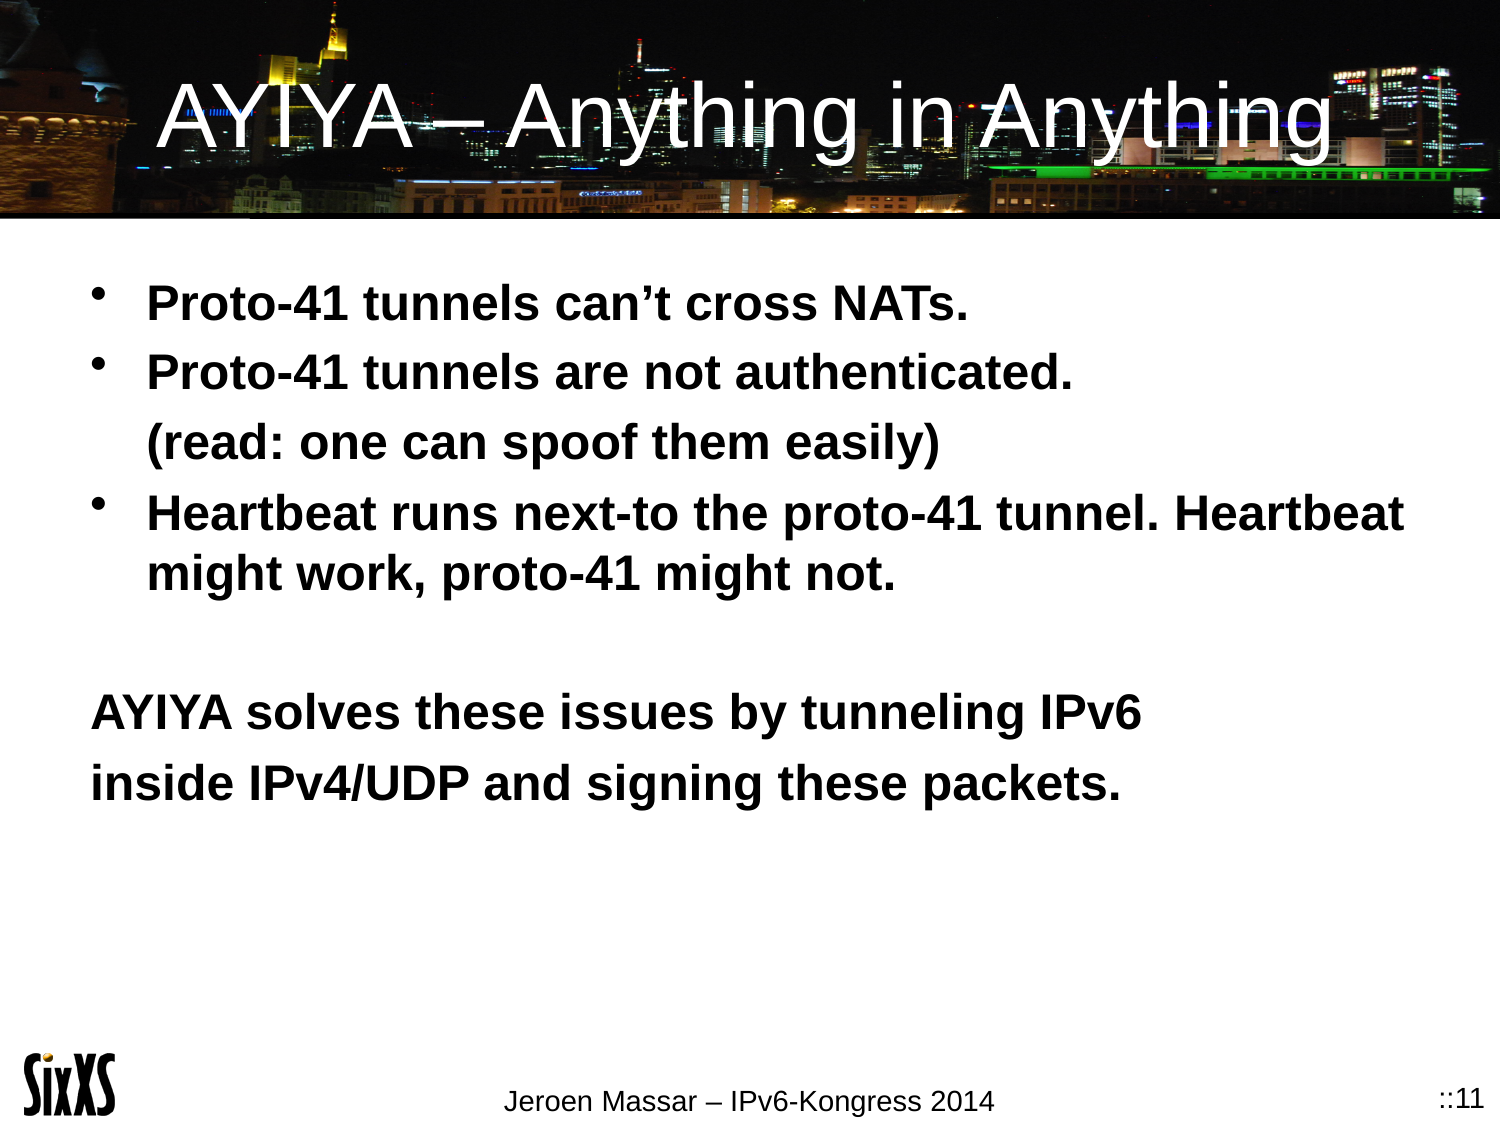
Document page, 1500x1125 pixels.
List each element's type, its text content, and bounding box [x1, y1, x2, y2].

list Proto-41 tunnels can’t cross NATs. Proto-41 tunnels are not authenticated. (read: one can spoof them easily) Heartbeat runs next-to the proto-41 tunnel. Heartbeat might work, proto-41 might not. AYIYA solves these issues by tunneling IPv6 inside IPv4/UDP and signing these packets. [75, 262, 1425, 1005]
title AYIYA – Anything in Anything [74, 37, 1420, 184]
picture [21, 1037, 116, 1125]
picture [0, 0, 1500, 213]
